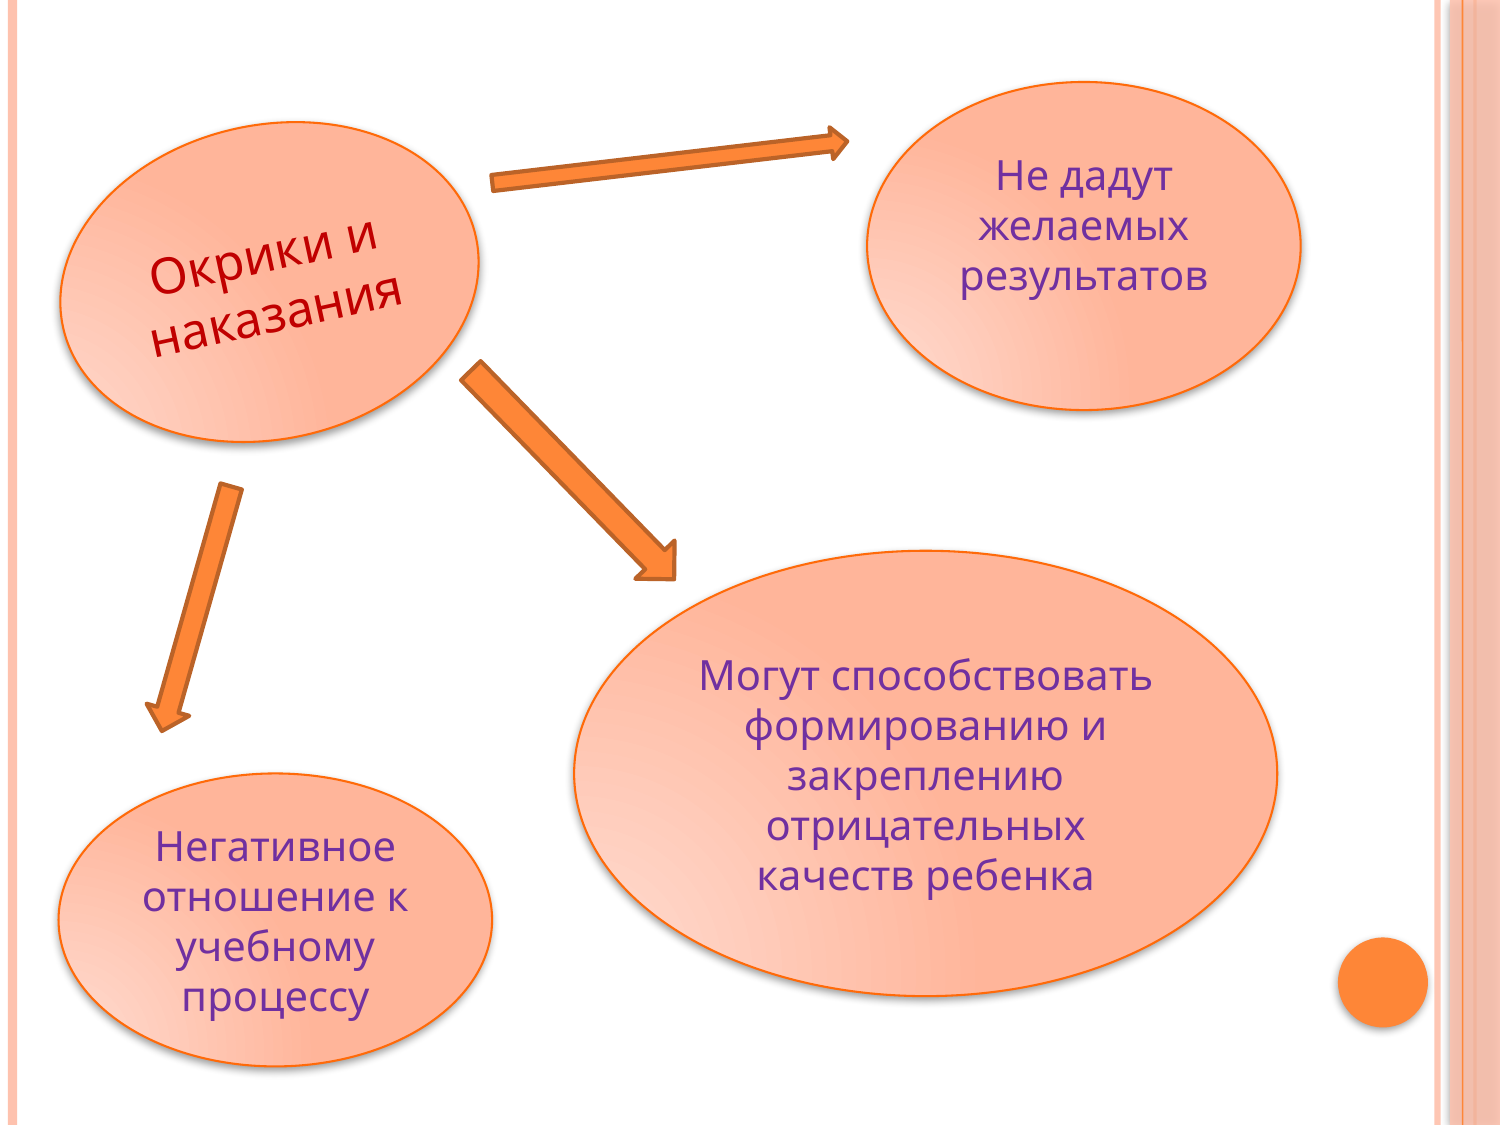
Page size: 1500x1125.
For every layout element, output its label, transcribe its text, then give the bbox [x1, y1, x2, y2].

text_box Могут способствовать формированию и закреплению отрицательных качеств ребенка [573, 549, 1279, 998]
text_box [489, 125, 850, 194]
text_box [144, 481, 244, 734]
text_box Не дадут желаемых результатов [866, 80, 1302, 412]
text_box Негативное отношение к учебному процессу [57, 772, 494, 1068]
text_box Окрики и наказания [59, 121, 480, 444]
text_box [458, 359, 677, 582]
